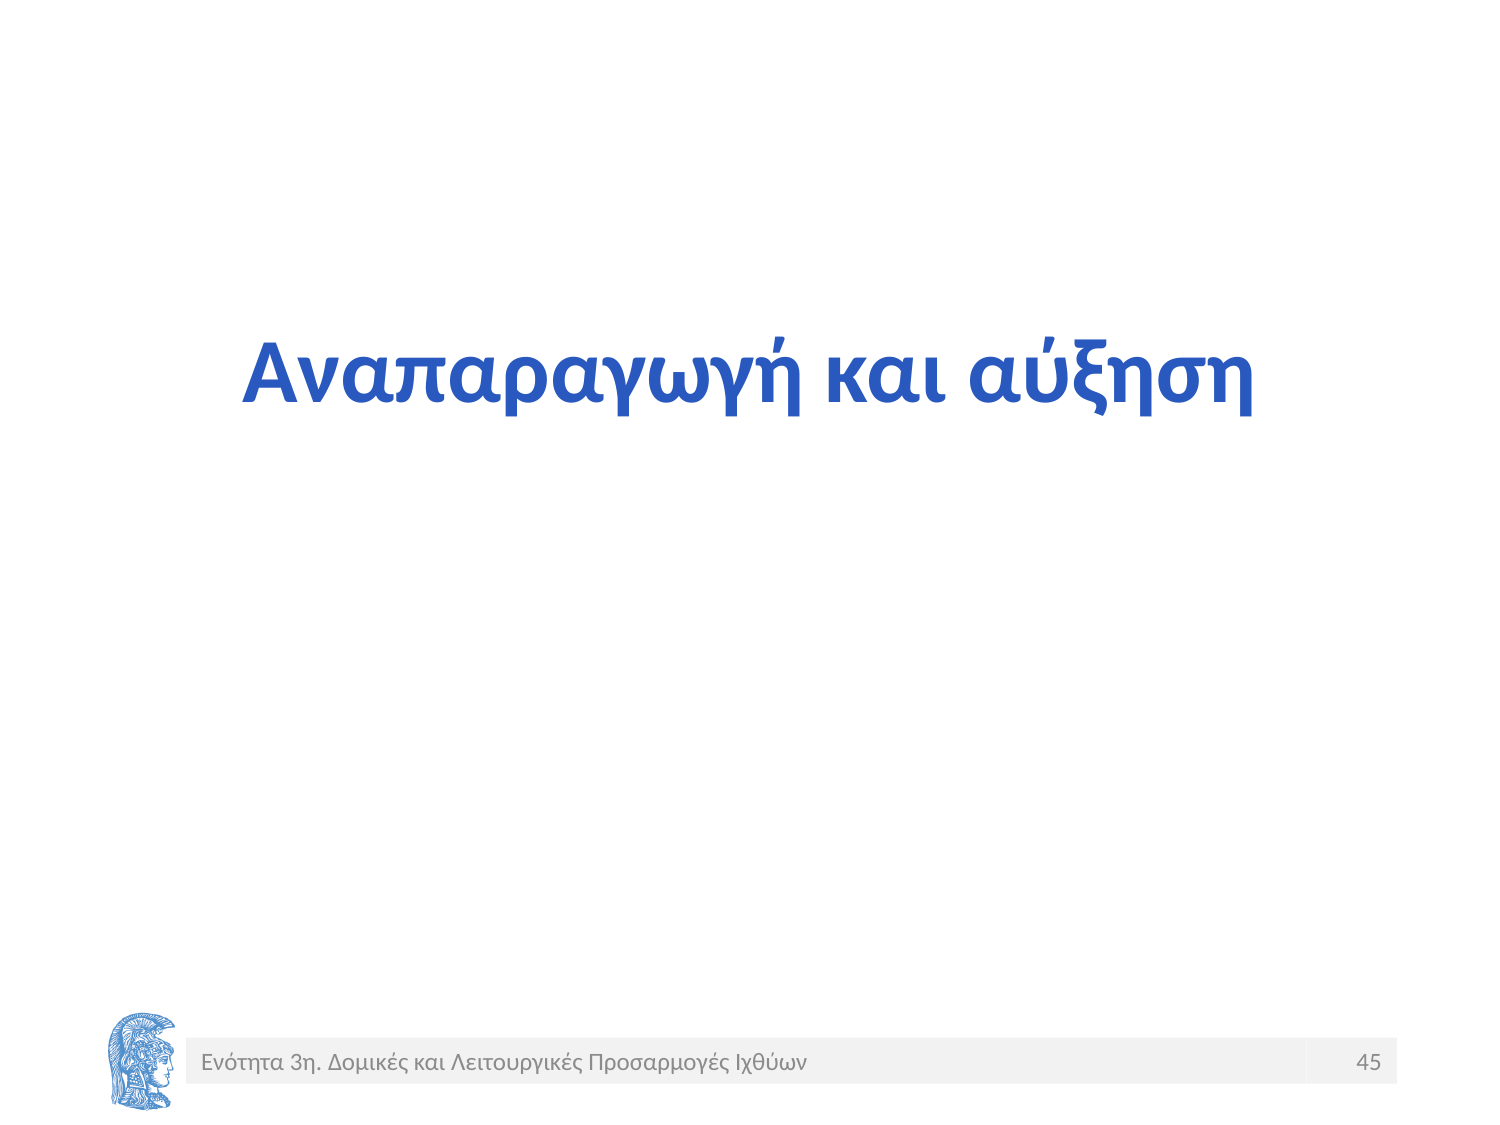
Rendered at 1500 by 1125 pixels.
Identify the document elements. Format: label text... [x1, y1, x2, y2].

picture [103, 1011, 186, 1114]
slide_number 45 [1306, 1037, 1397, 1084]
title Αναπαραγωγή και αύξηση [103, 263, 1397, 482]
footer Ενότητα 3η. Δομικές και Λειτουργικές Προσαρμογές Ιχθύων [186, 1037, 1306, 1084]
